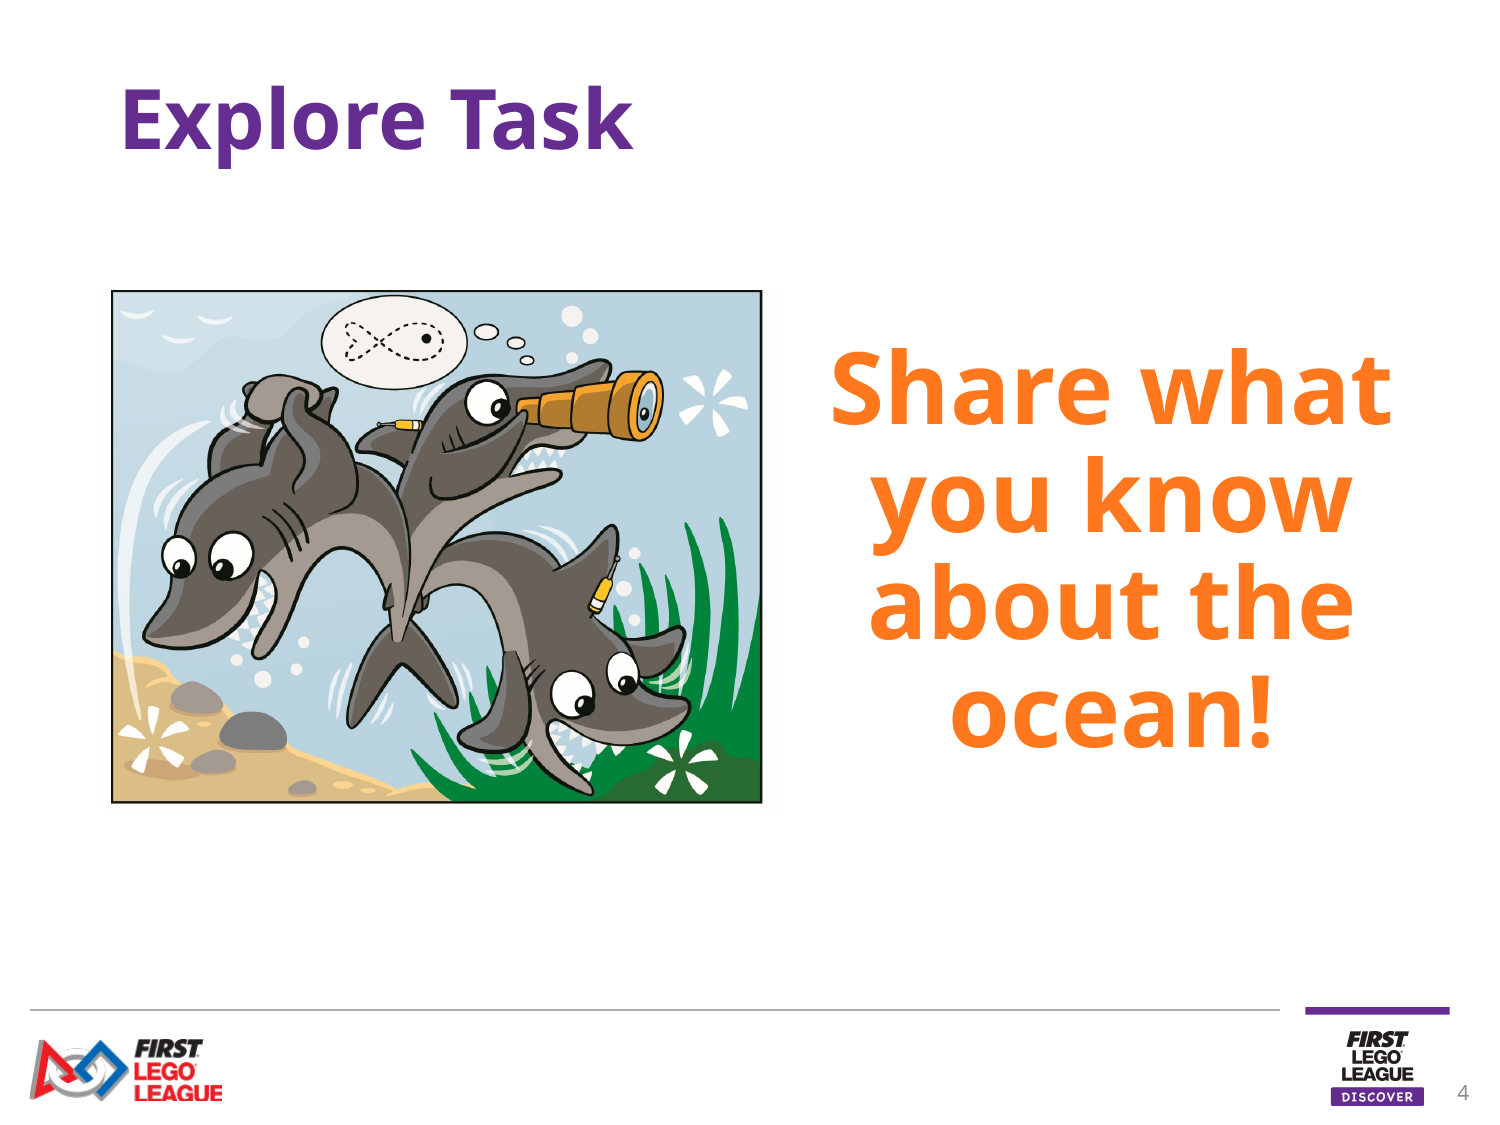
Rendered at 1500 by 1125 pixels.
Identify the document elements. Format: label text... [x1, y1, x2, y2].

slide_number 4 [1425, 1076, 1484, 1111]
list Share what you know about the ocean! [769, 330, 1455, 889]
picture [102, 289, 785, 812]
title Explore Task [103, 59, 1397, 185]
